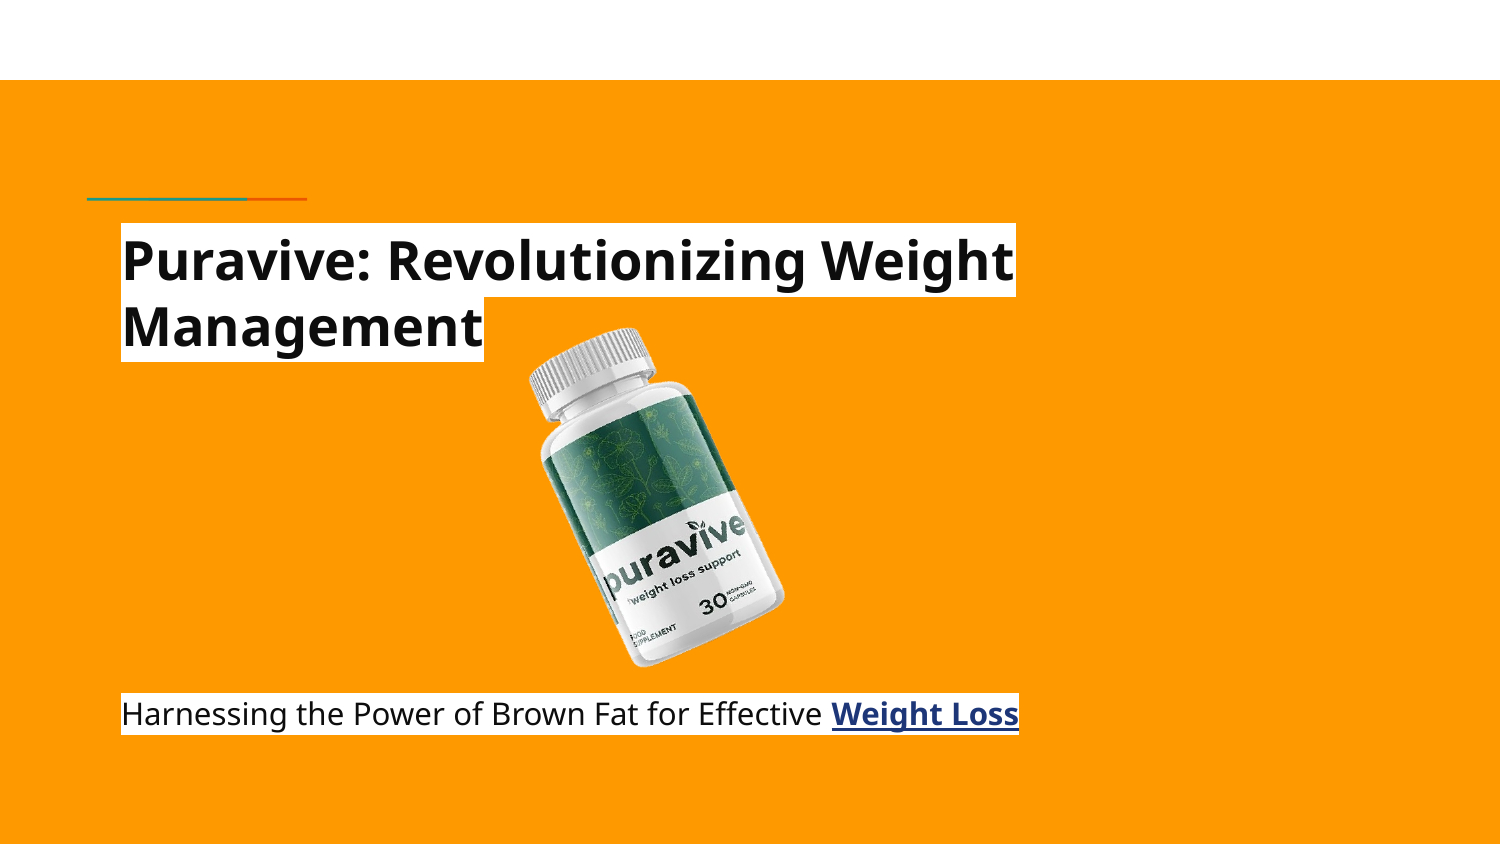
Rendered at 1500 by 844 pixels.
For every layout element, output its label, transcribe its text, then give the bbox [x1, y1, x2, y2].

picture [428, 273, 868, 714]
subtitle Harnessing the Power of Brown Fat for Effective Weight Loss [105, 679, 1368, 769]
title Puravive: Revolutionizing Weight Management [105, 211, 1368, 485]
